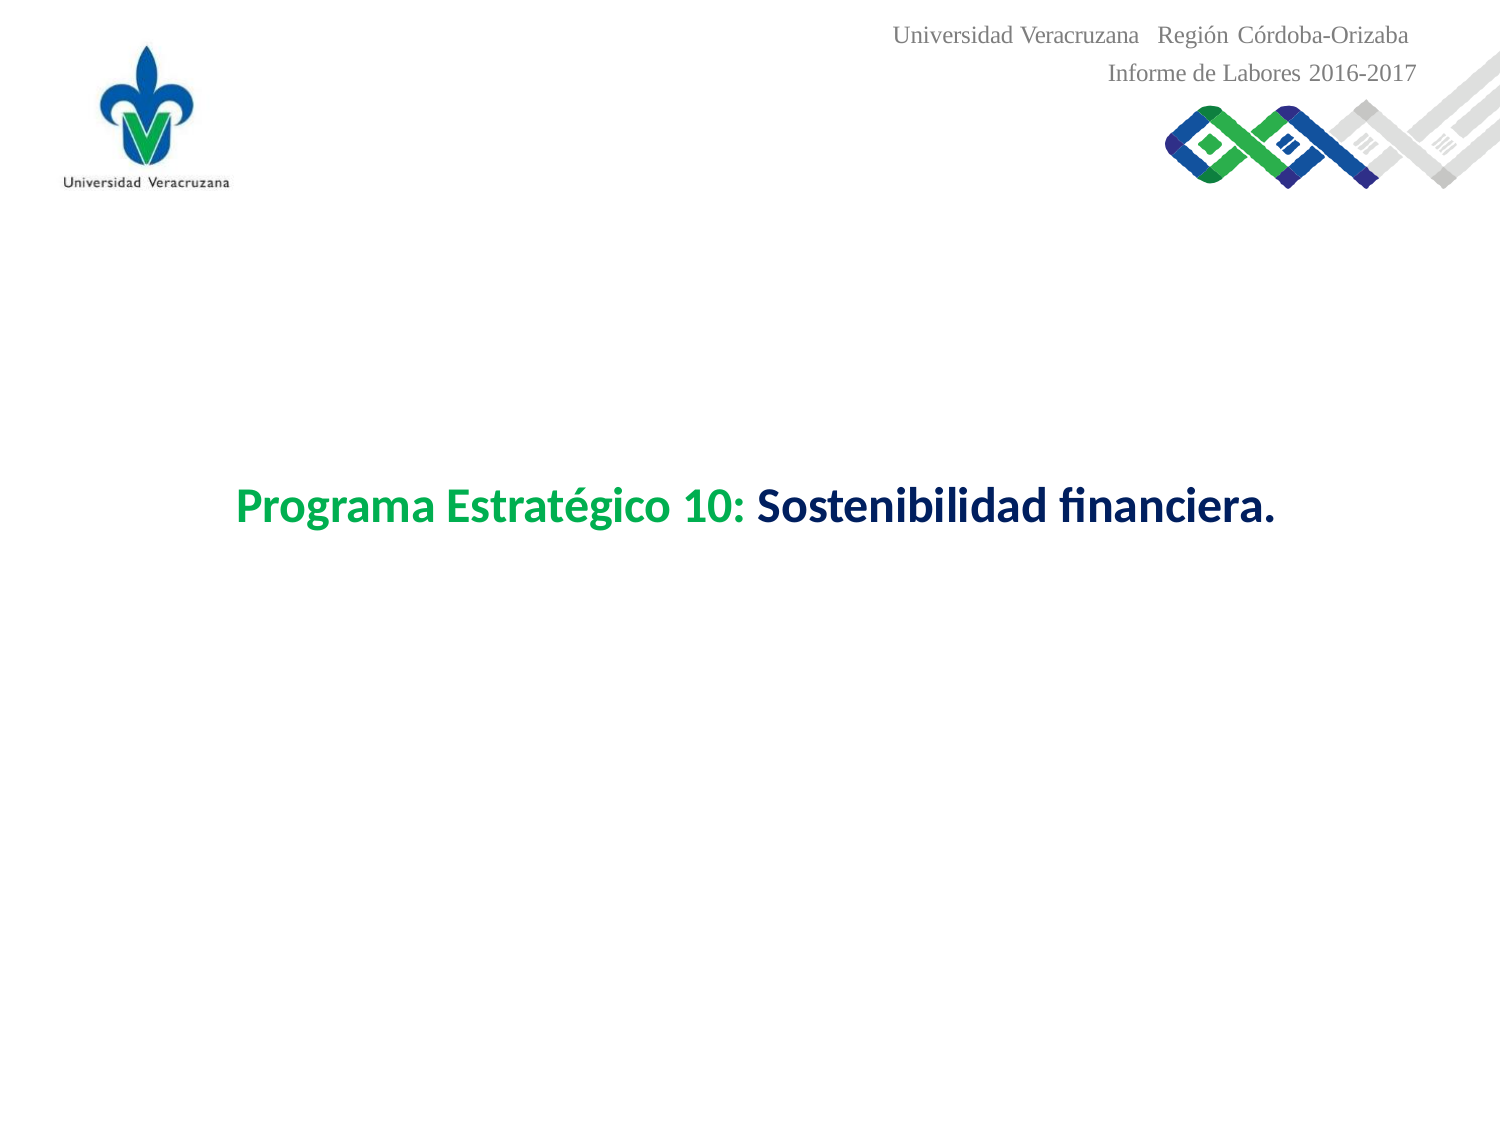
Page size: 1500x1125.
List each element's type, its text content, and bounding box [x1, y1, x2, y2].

text_box Universidad Veracruzana Región Córdoba-Orizaba Informe de Labores 2016-2017 [890, 18, 1423, 87]
text_box Programa Estratégico 10: Sostenibilidad financiera. [234, 472, 1290, 533]
picture [1163, 34, 1500, 197]
picture [48, 30, 243, 198]
